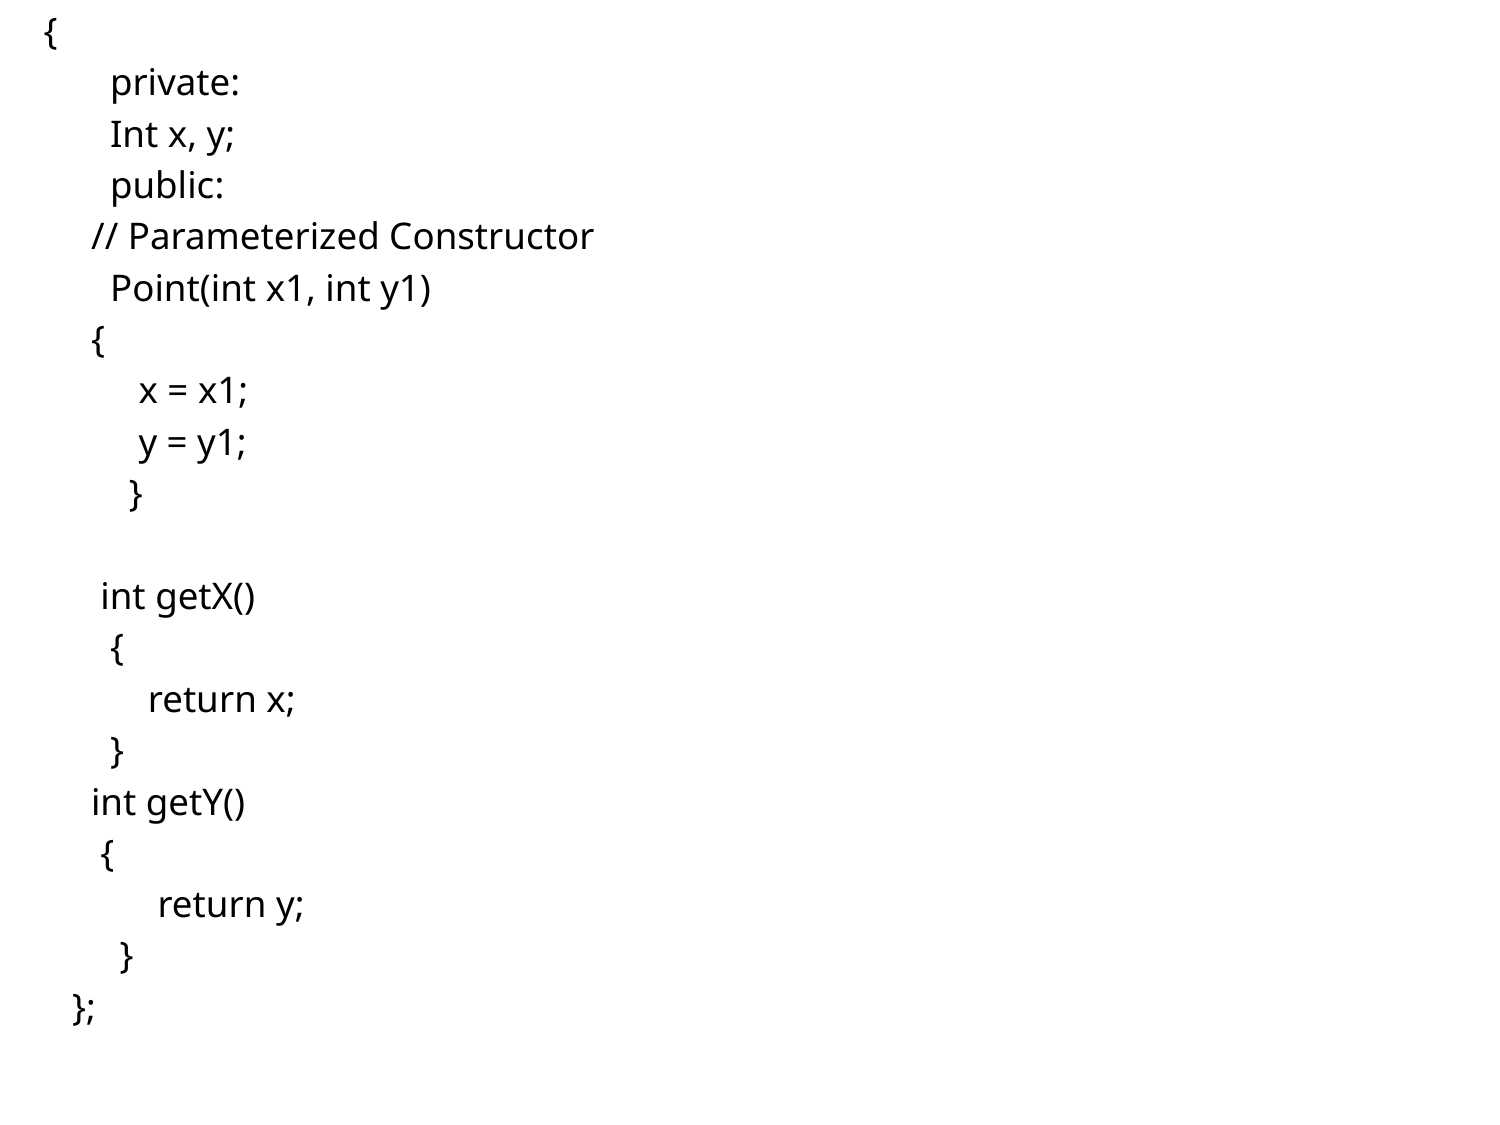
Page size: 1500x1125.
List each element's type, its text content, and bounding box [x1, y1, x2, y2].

list { private: Int x, y; public: // Parameterized Constructor Point(int x1, int y1) { x = x1; y = y1; } int getX() { return x; } int getY() { return y; } }; [0, 0, 1500, 1125]
